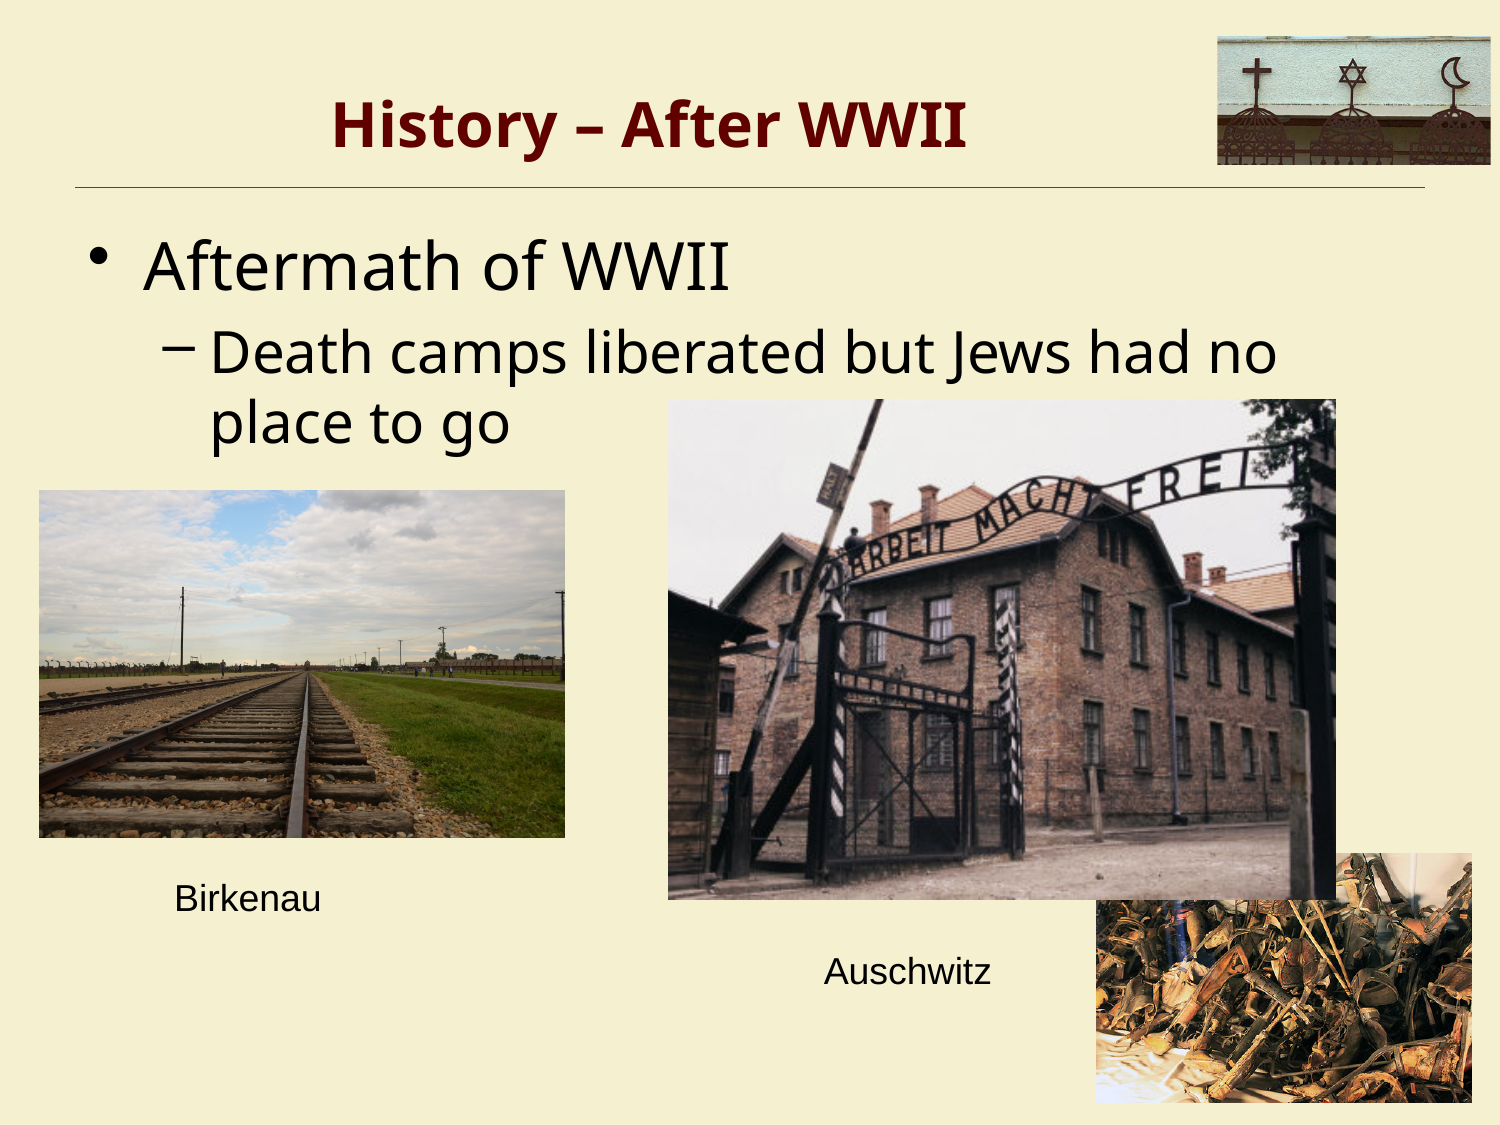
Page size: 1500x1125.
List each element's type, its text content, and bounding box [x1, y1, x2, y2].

text_box Birkenau [159, 866, 337, 926]
text_box History – After WWII [0, 45, 1299, 200]
text_box Auschwitz [808, 939, 1008, 1000]
list Aftermath of WWII Death camps liberated but Jews had no place to go [72, 215, 1423, 1098]
picture [38, 489, 565, 839]
picture [668, 399, 1472, 1104]
picture [1217, 36, 1491, 165]
